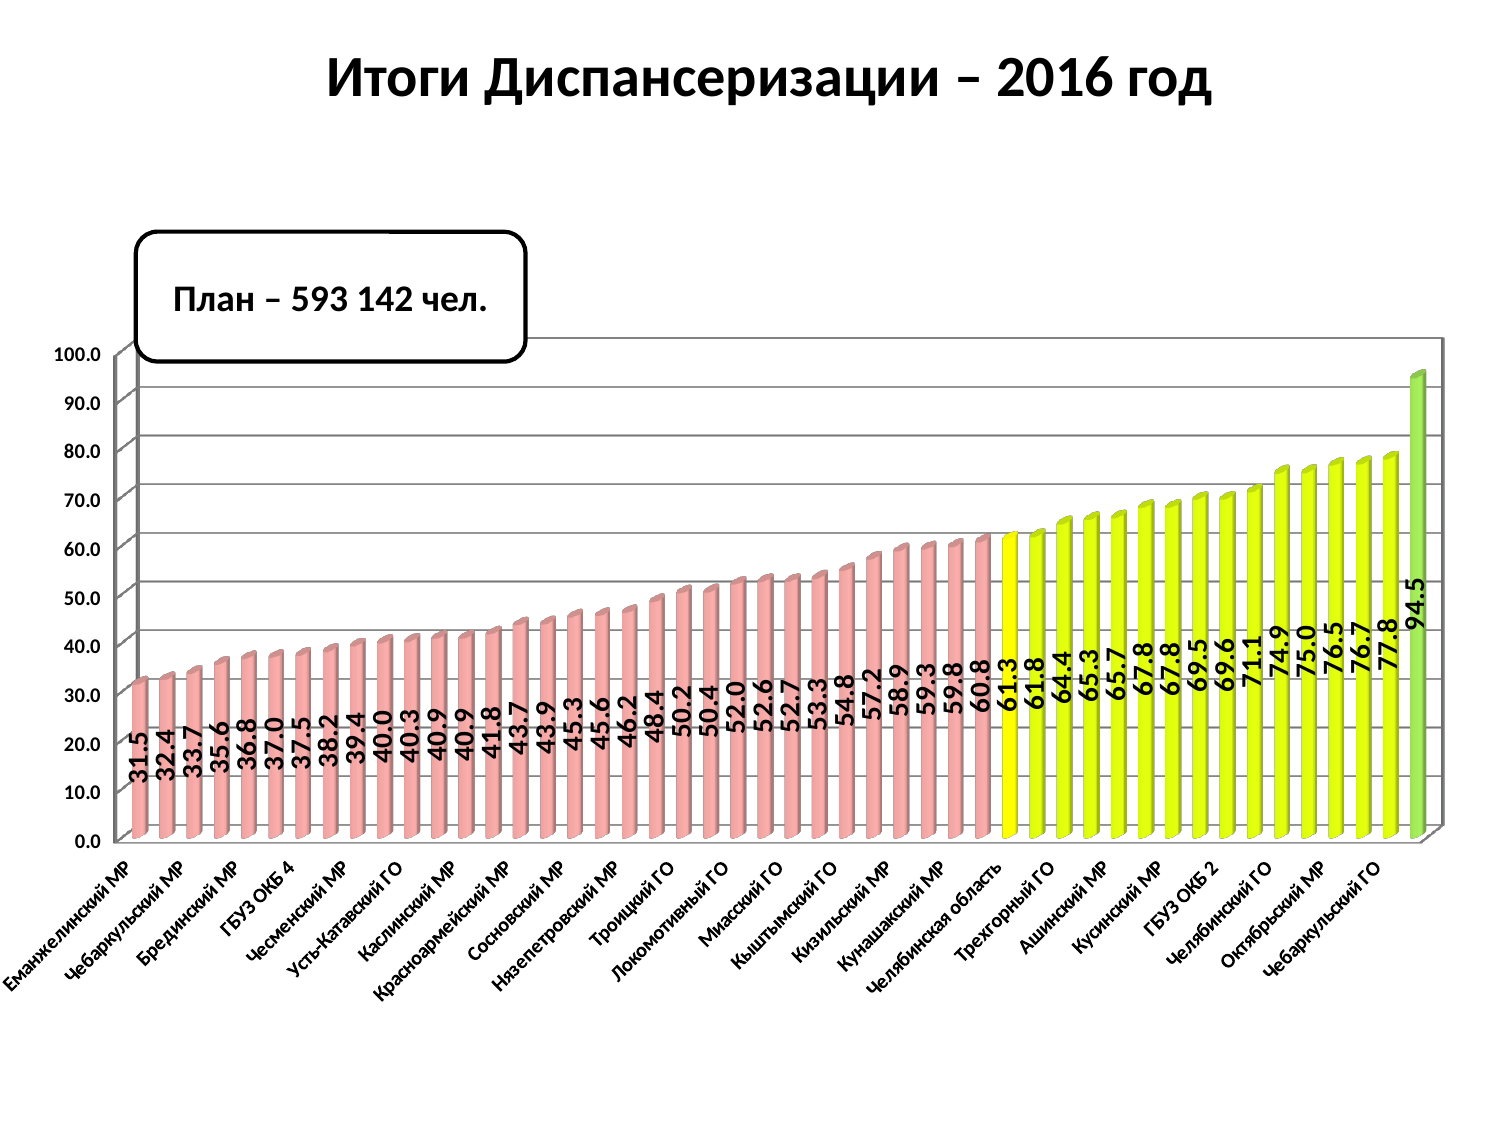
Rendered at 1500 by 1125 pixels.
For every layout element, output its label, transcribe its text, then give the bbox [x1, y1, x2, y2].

text_box План – 593 142 чел. [133, 229, 528, 312]
chart [0, 314, 1500, 1076]
title Итоги Диспансеризации – 2016 год [242, 31, 1298, 115]
